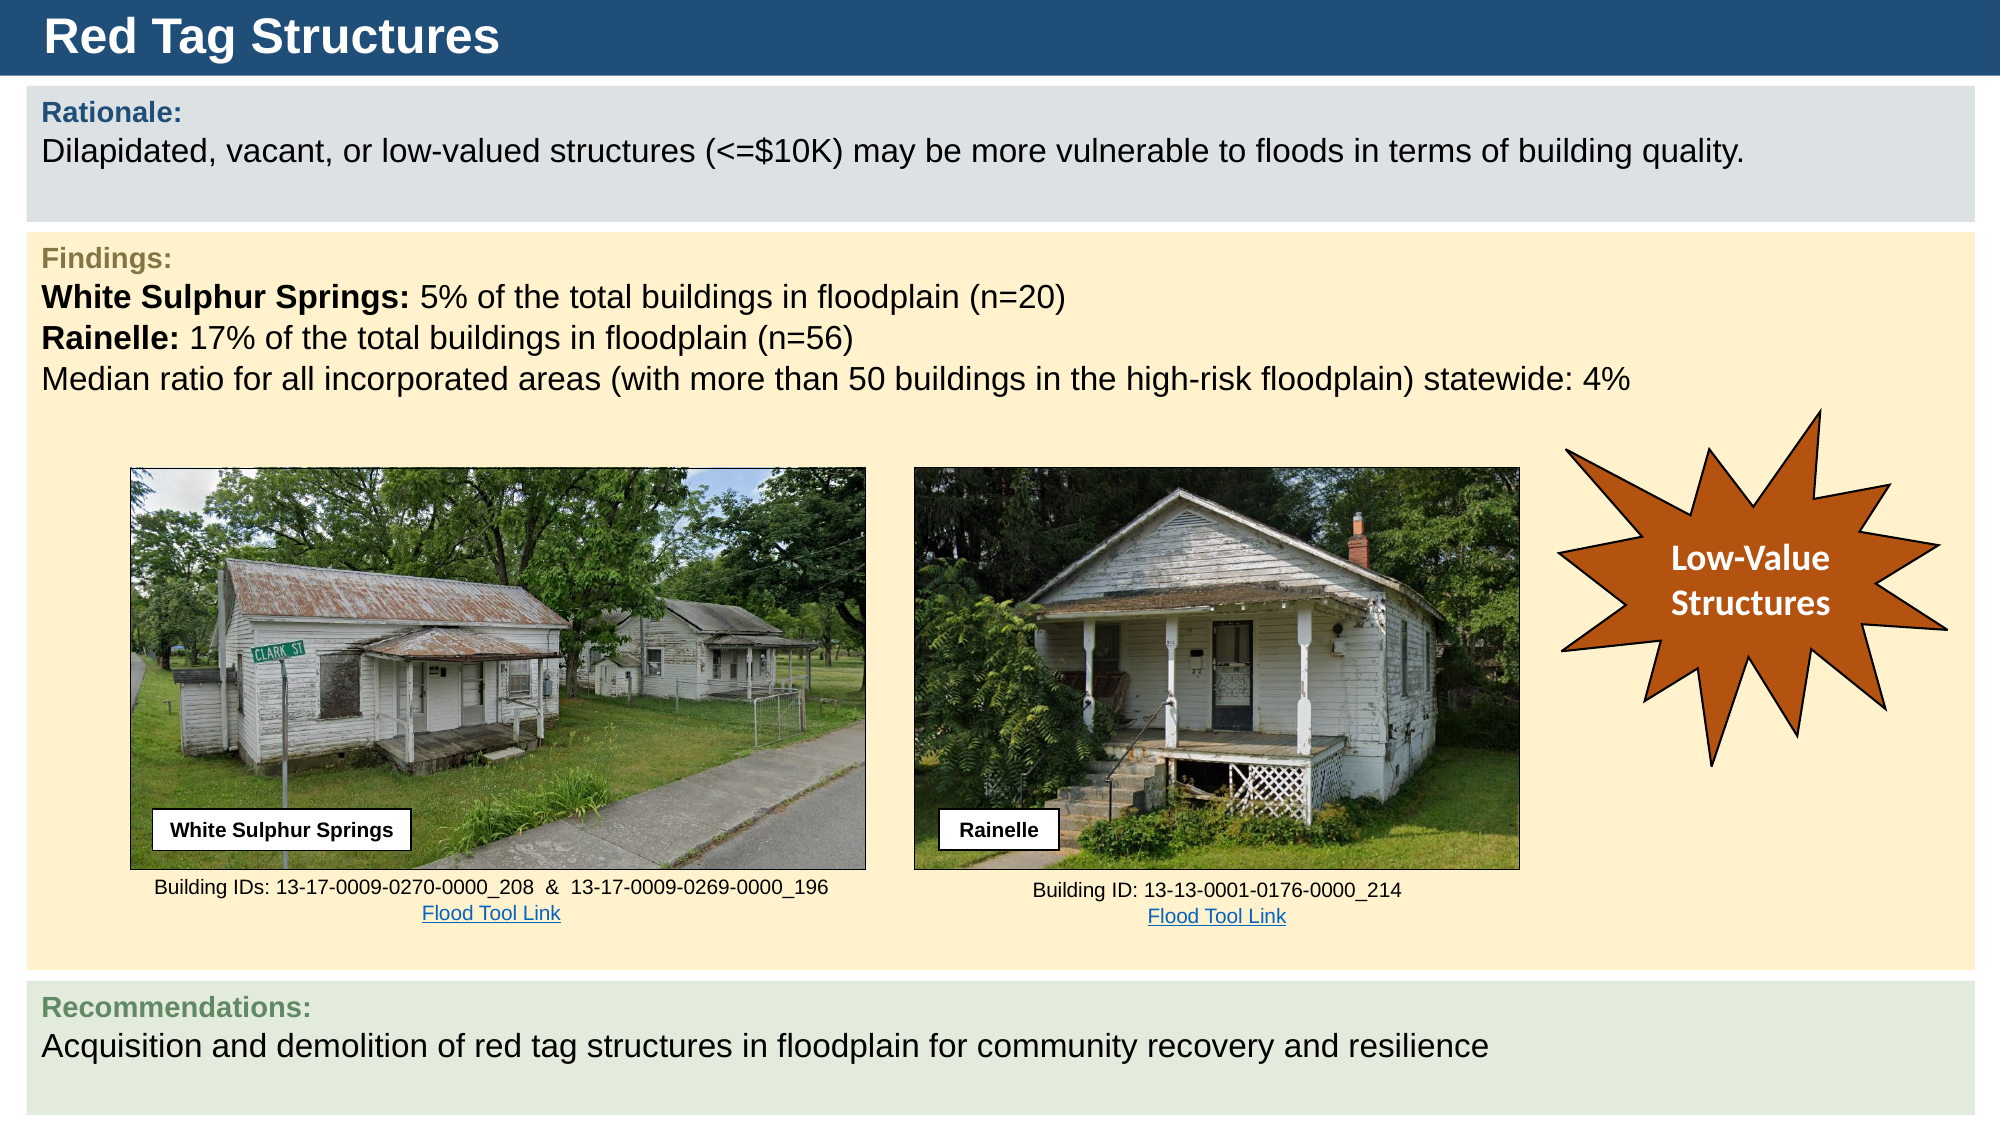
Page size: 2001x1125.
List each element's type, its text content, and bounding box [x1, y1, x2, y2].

text_box Rationale: Dilapidated, vacant, or low-valued structures (<=$10K) may be more vulnerable to floods in terms of building quality. [26, 85, 1975, 222]
text_box Findings: White Sulphur Springs: 5% of the total buildings in floodplain (n=20) Rainelle: 17% of the total buildings in floodplain (n=56) Median ratio for all incorporated areas (with more than 50 buildings in the high-risk floodplain) statewide: 4% [26, 232, 1975, 971]
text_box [130, 467, 866, 870]
text_box Low-Value Structures [1556, 407, 1949, 767]
text_box Recommendations: Acquisition and demolition of red tag structures in floodplain for community recovery and resilience [26, 980, 1975, 1115]
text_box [914, 467, 1520, 870]
text_box Building ID: 13-13-0001-0176-0000_214 Flood Tool Link [1003, 870, 1431, 950]
text_box Building IDs: 13-17-0009-0270-0000_208 & 13-17-0009-0269-0000_196 Flood Tool Link [56, 866, 927, 947]
text_box Red Tag Structures [0, 0, 2000, 76]
